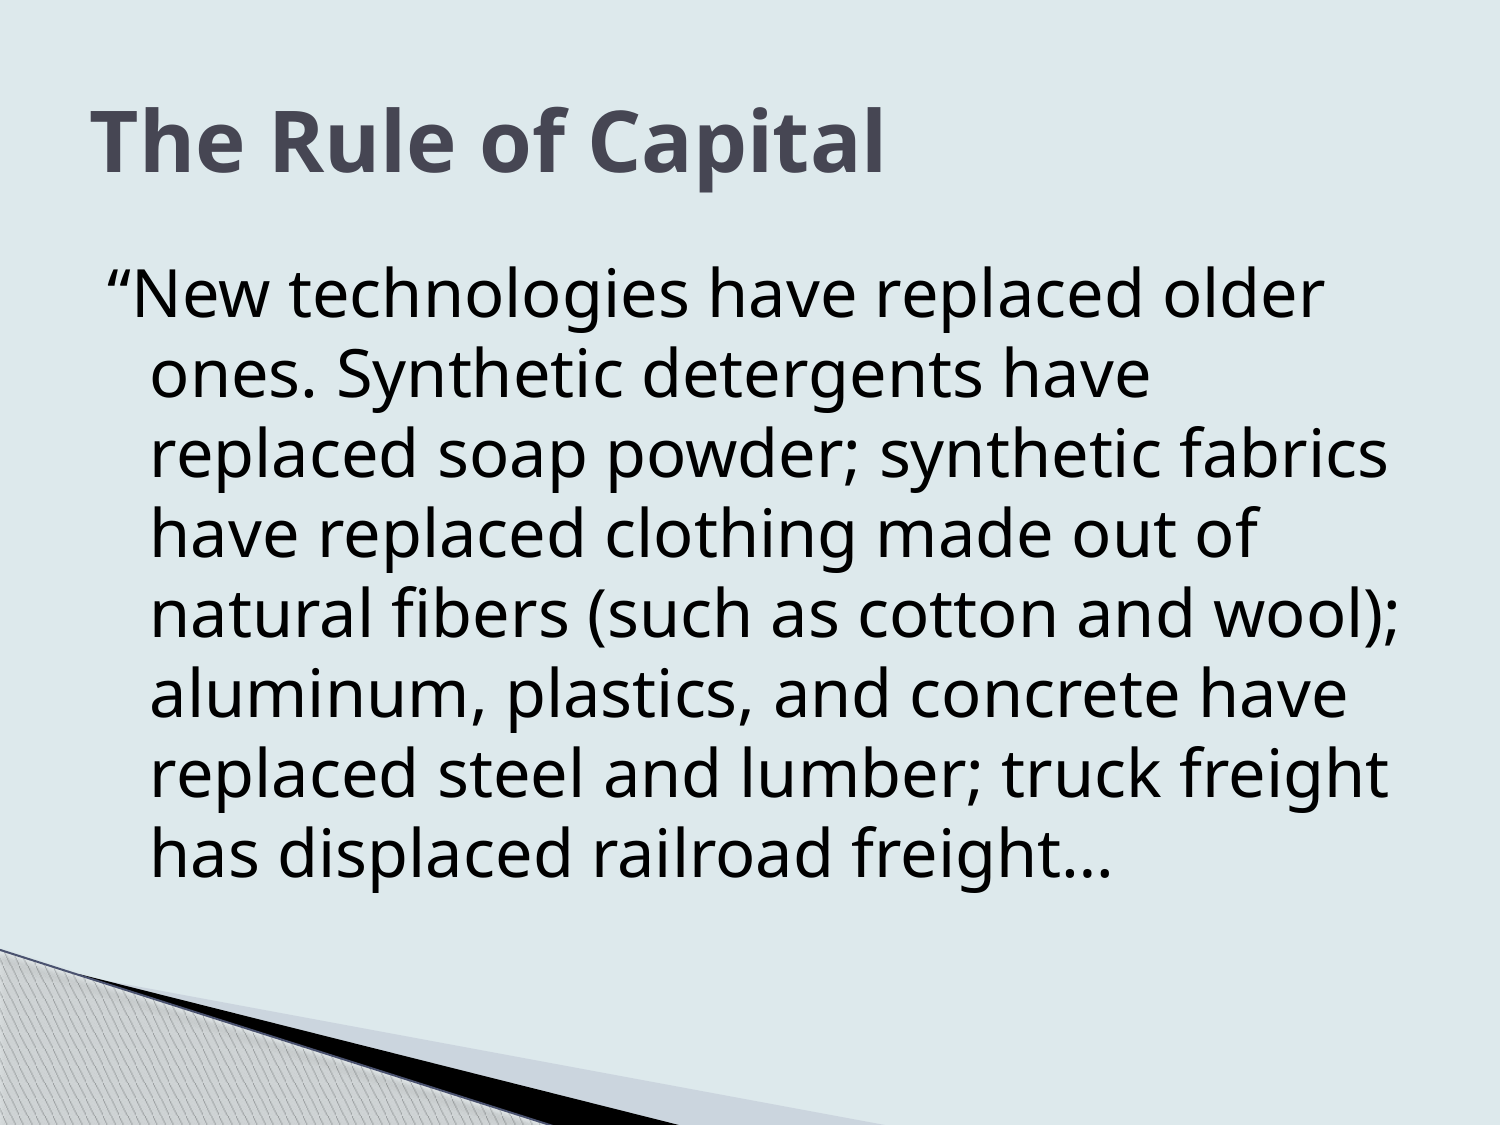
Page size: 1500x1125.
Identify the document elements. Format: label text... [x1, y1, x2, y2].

title The Rule of Capital [75, 45, 1425, 233]
list “New technologies have replaced older ones. Synthetic detergents have replaced soap powder; synthetic fabrics have replaced clothing made out of natural fibers (such as cotton and wool); aluminum, plastics, and concrete have replaced steel and lumber; truck freight has displaced railroad freight… [75, 243, 1425, 986]
